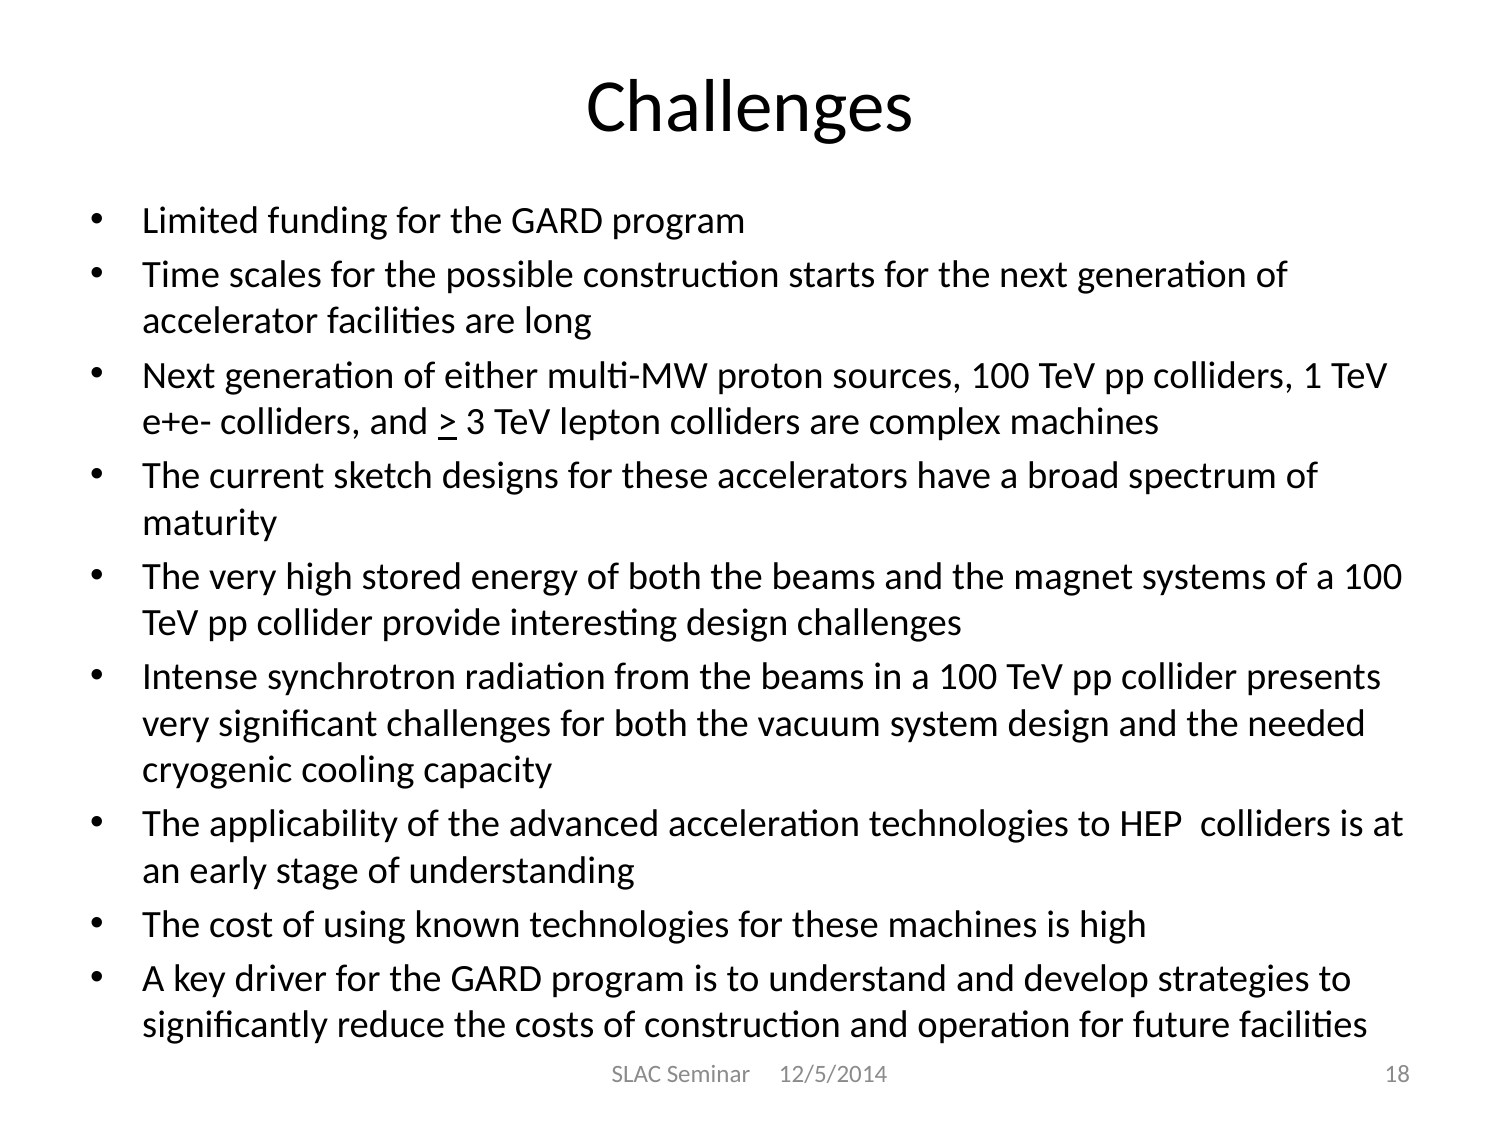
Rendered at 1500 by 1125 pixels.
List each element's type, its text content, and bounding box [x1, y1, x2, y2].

slide_number 18 [1074, 1042, 1425, 1103]
list Limited funding for the GARD program Time scales for the possible construction starts for the next generation of accelerator facilities are long Next generation of either multi-MW proton sources, 100 TeV pp colliders, 1 TeV e+e- colliders, and > 3 TeV lepton colliders are complex machines The current sketch designs for these accelerators have a broad spectrum of maturity The very high stored energy of both the beams and the magnet systems of a 100 TeV pp collider provide interesting design challenges Intense synchrotron radiation from the beams in a 100 TeV pp collider presents very significant challenges for both the vacuum system design and the needed cryogenic cooling capacity The applicability of the advanced acceleration technologies to HEP colliders is at an early stage of understanding The cost of using known technologies for these machines is high A key driver for the GARD program is to understand and develop strategies to significantly reduce the costs of construction and operation for future facilities [75, 187, 1425, 1067]
footer SLAC Seminar 12/5/2014 [512, 1042, 988, 1103]
title Challenges [75, 45, 1425, 158]
